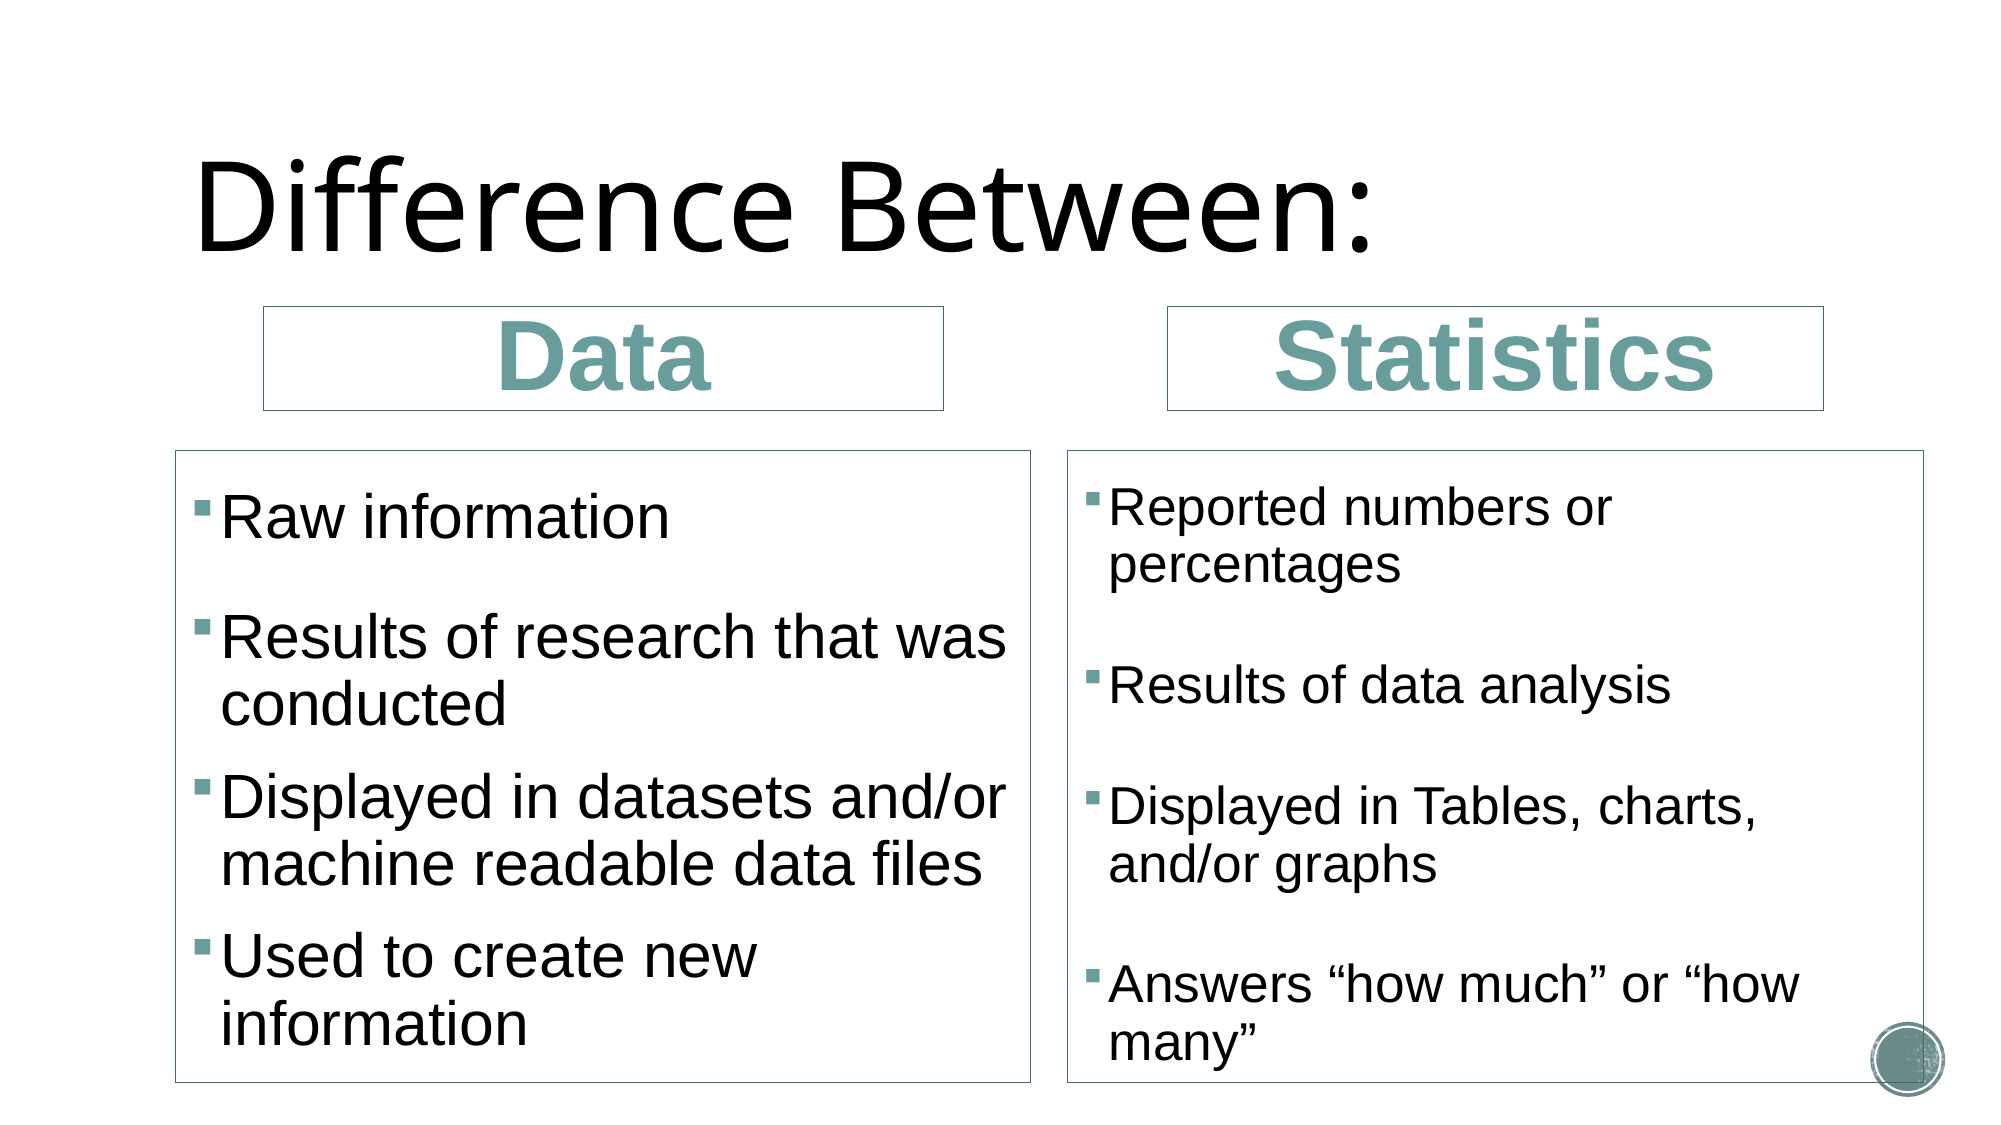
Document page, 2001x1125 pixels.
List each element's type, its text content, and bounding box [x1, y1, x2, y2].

list Statistics [1167, 306, 1824, 411]
list Data [263, 306, 944, 411]
title Difference Between: [175, 79, 1826, 344]
list Raw information Results of research that was conducted Displayed in datasets and/or machine readable data files Used to create new information [175, 450, 1031, 1083]
list Reported numbers or percentages Results of data analysis Displayed in Tables, charts, and/or graphs Answers “how much” or “how many” [1067, 450, 1924, 1083]
